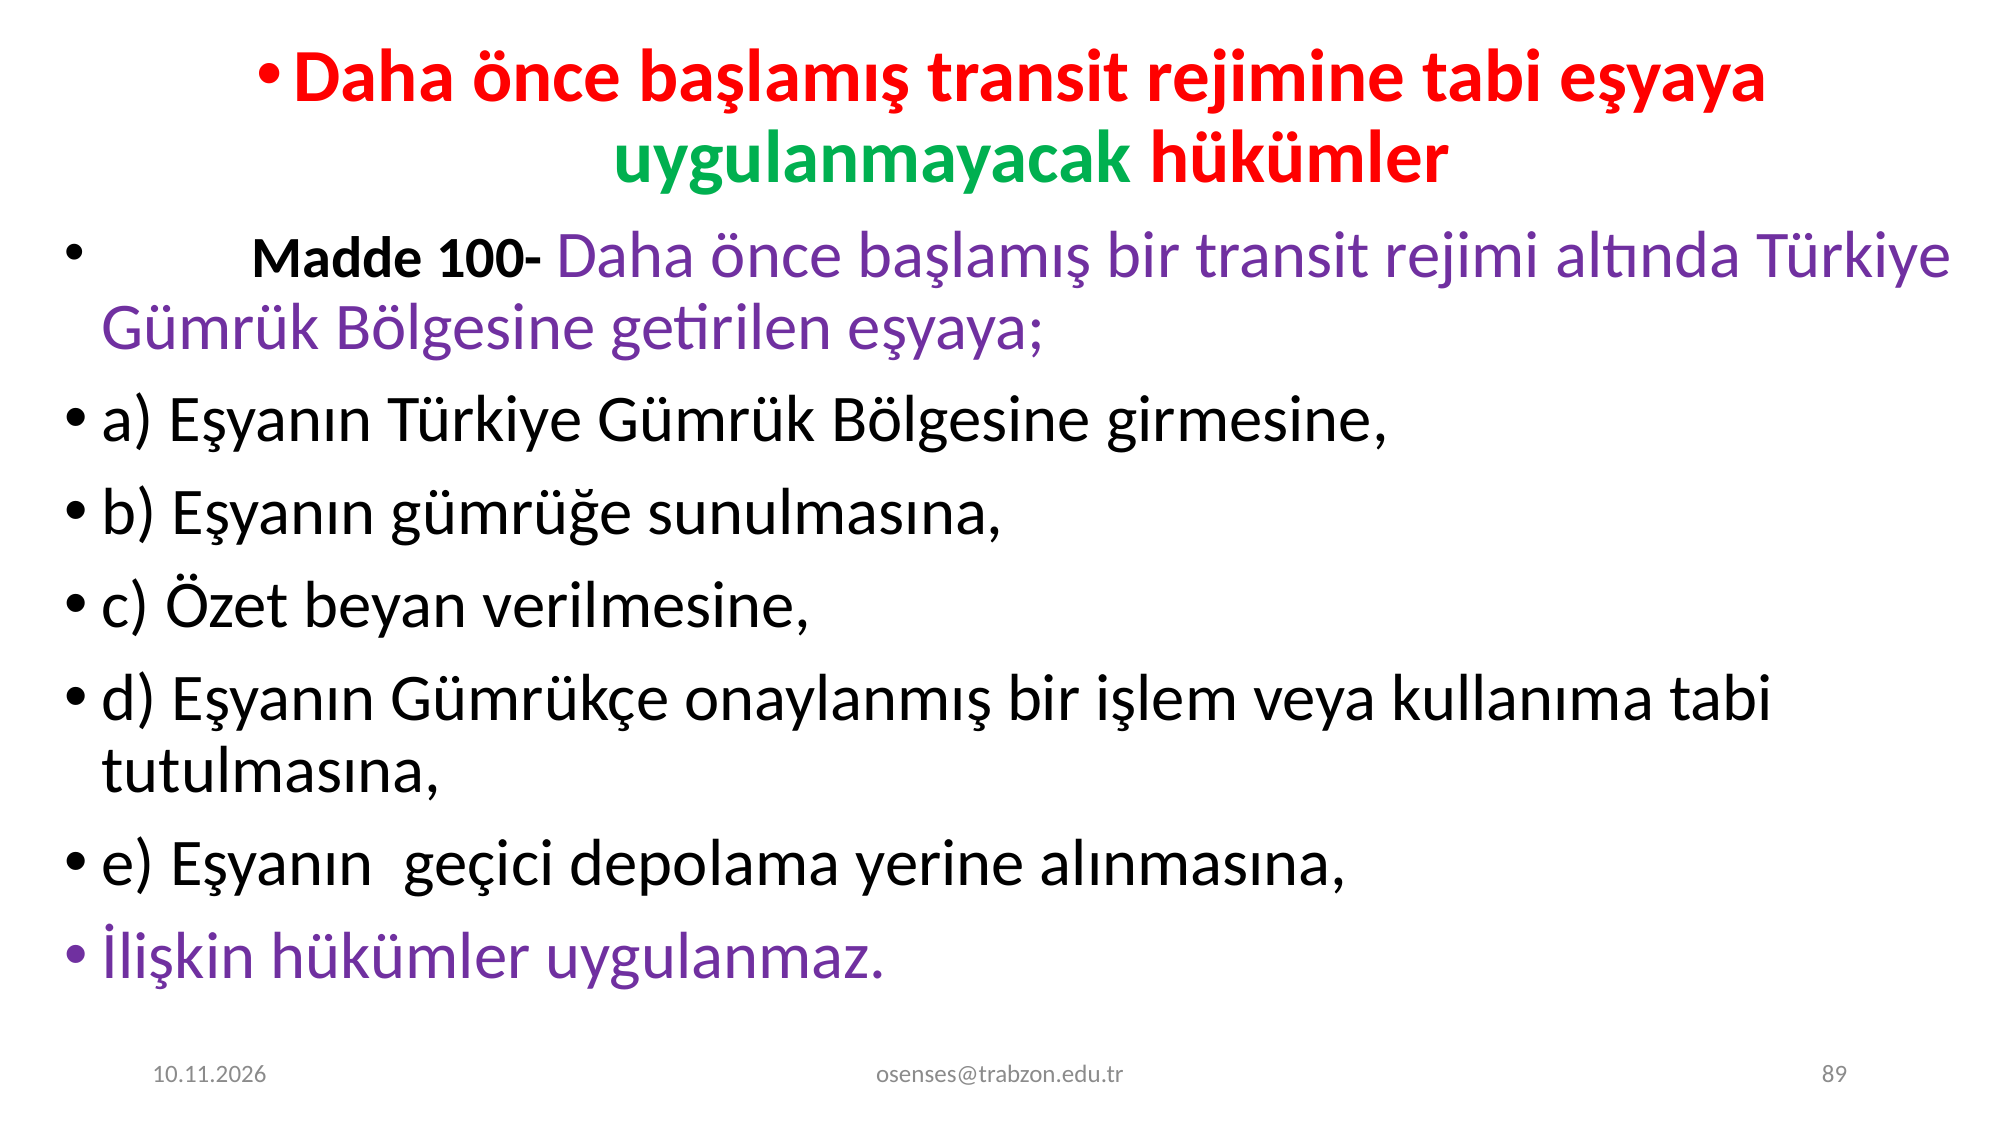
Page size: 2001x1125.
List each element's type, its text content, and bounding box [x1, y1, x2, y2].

list Daha önce başlamış transit rejimine tabi eşyaya uygulanmayacak hükümler Madde 100- Daha önce başlamış bir transit rejimi altında Türkiye Gümrük Bölgesine getirilen eşyaya; a) Eşyanın Türkiye Gümrük Bölgesine girmesine, b) Eşyanın gümrüğe sunulmasına, c) Özet beyan verilmesine, d) Eşyanın Gümrükçe onaylanmış bir işlem veya kullanıma tabi tutulmasına, e) Eşyanın geçici depolama yerine alınmasına, İlişkin hükümler uygulanmaz. [49, 29, 1977, 1103]
slide_number 89 [1412, 1042, 1863, 1103]
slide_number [137, 1042, 588, 1103]
footer osenses@trabzon.edu.tr [662, 1042, 1338, 1103]
